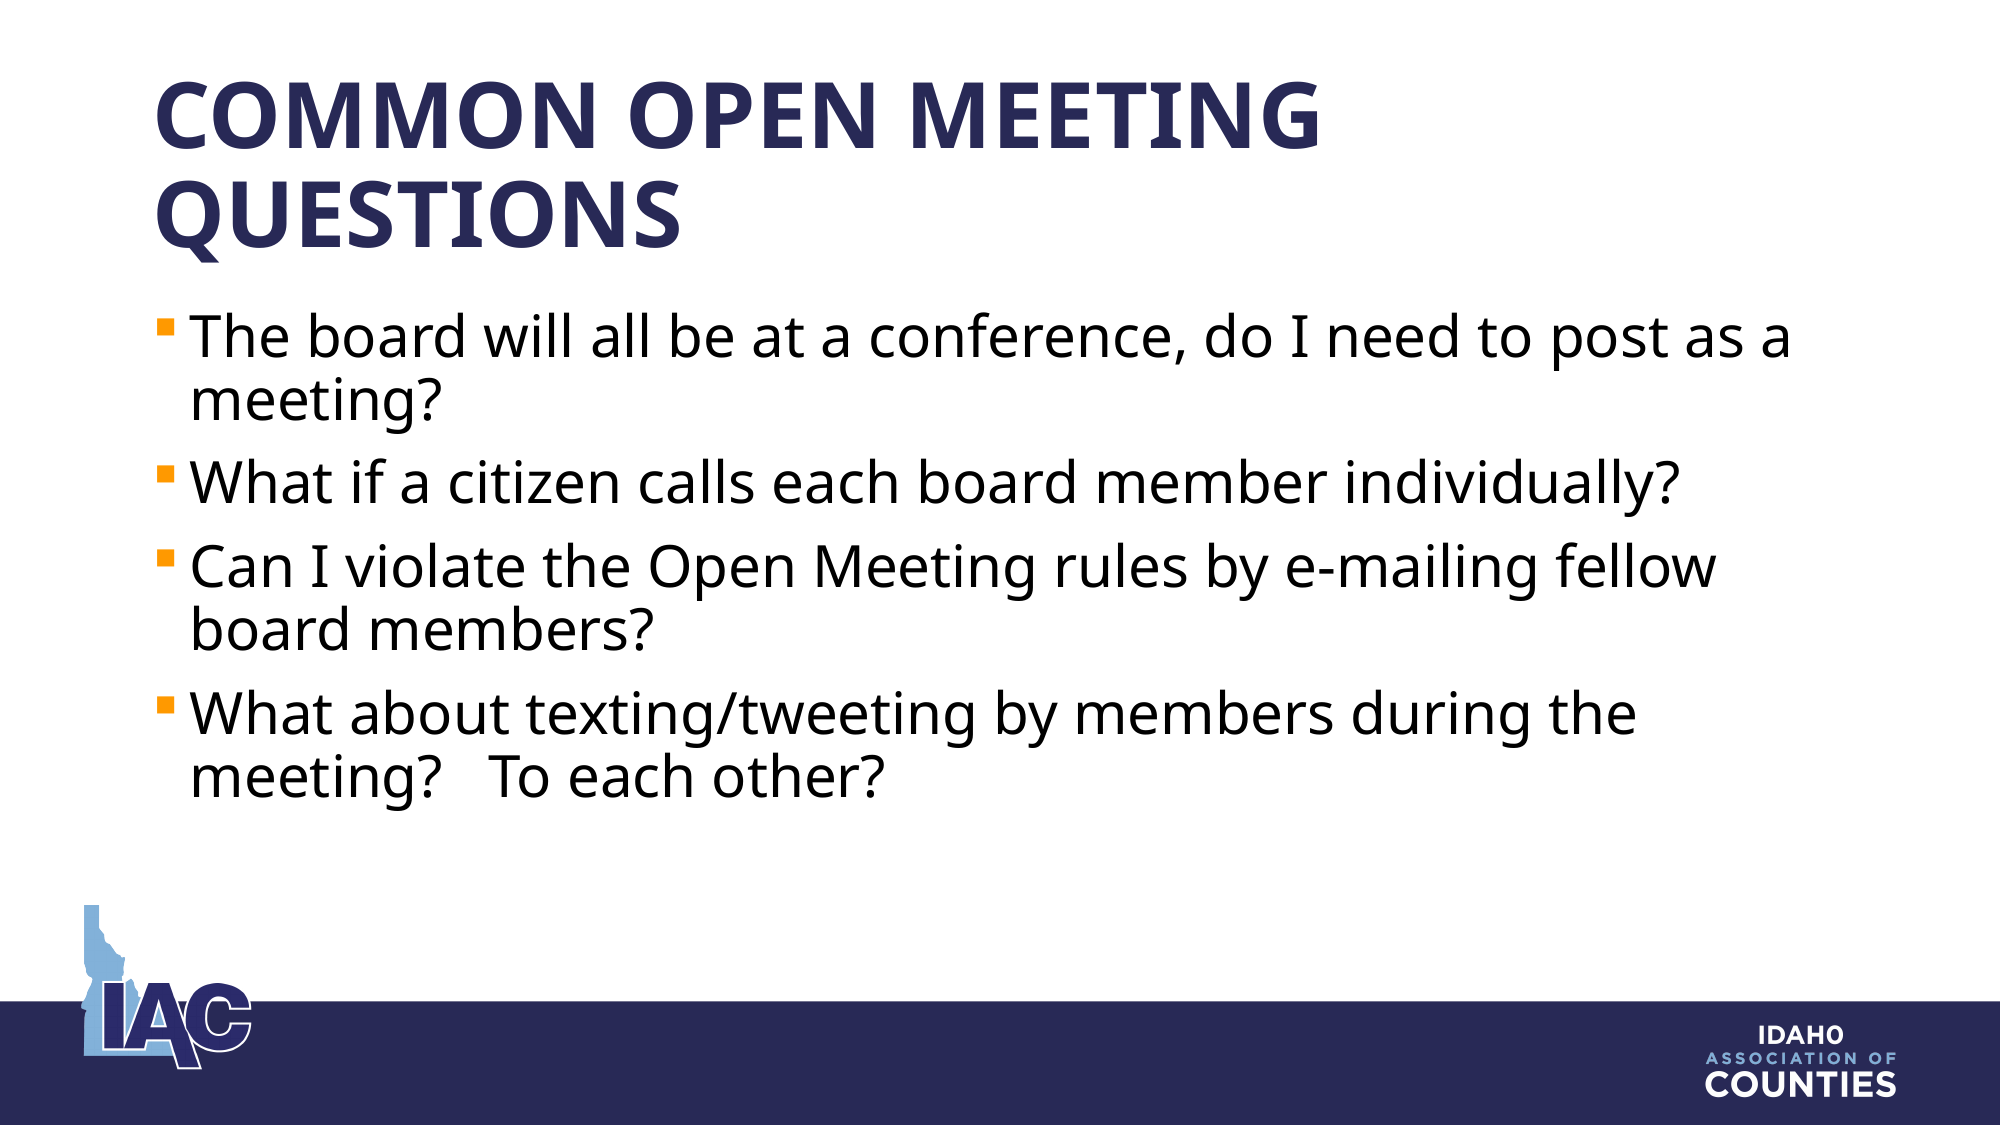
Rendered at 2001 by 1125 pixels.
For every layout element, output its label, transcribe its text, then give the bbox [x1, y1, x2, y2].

picture [61, 885, 261, 1093]
picture [1695, 988, 1909, 1125]
list The board will all be at a conference, do I need to post as a meeting? What if a citizen calls each board member individually? Can I violate the Open Meeting rules by e-mailing fellow board members? What about texting/tweeting by members during the meeting? To each other? [137, 299, 1863, 1014]
title Common Open Meeting Questions [137, 59, 1863, 278]
